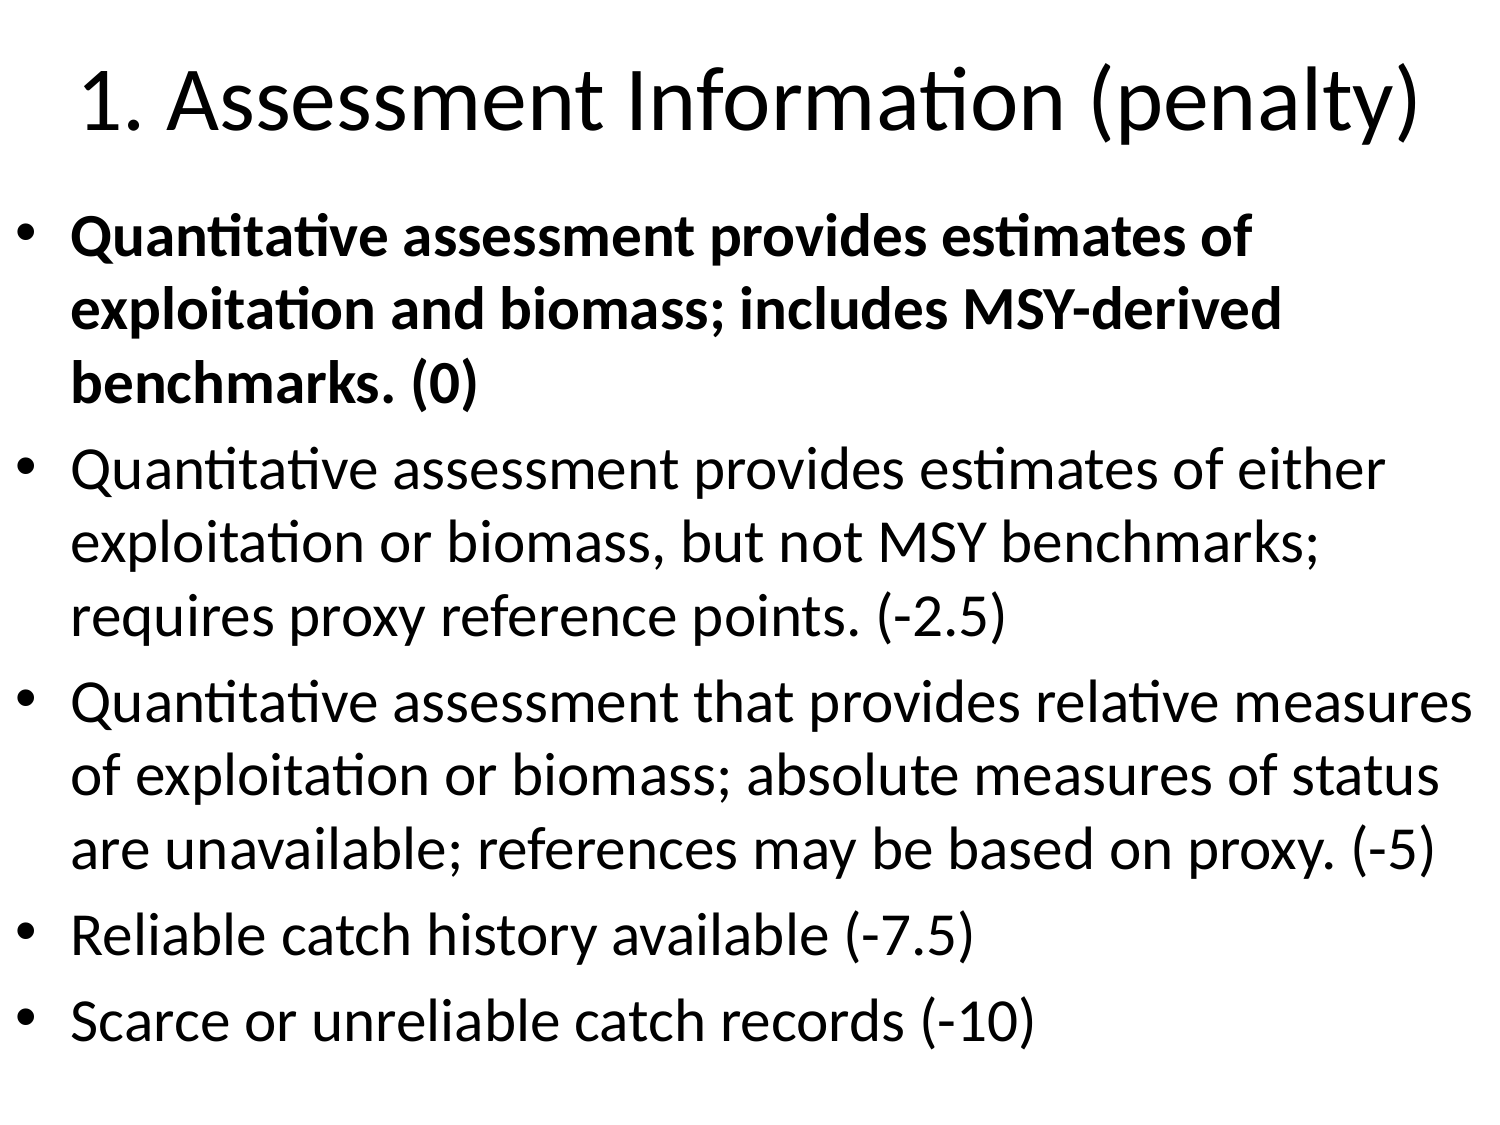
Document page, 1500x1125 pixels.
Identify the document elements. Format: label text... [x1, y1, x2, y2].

title 1. Assessment Information (penalty) [0, 0, 1500, 187]
list Quantitative assessment provides estimates of exploitation and biomass; includes MSY-derived benchmarks. (0) Quantitative assessment provides estimates of either exploitation or biomass, but not MSY benchmarks; requires proxy reference points. (-2.5) Quantitative assessment that provides relative measures of exploitation or biomass; absolute measures of status are unavailable; references may be based on proxy. (-5) Reliable catch history available (-7.5) Scarce or unreliable catch records (-10) [0, 187, 1500, 1125]
